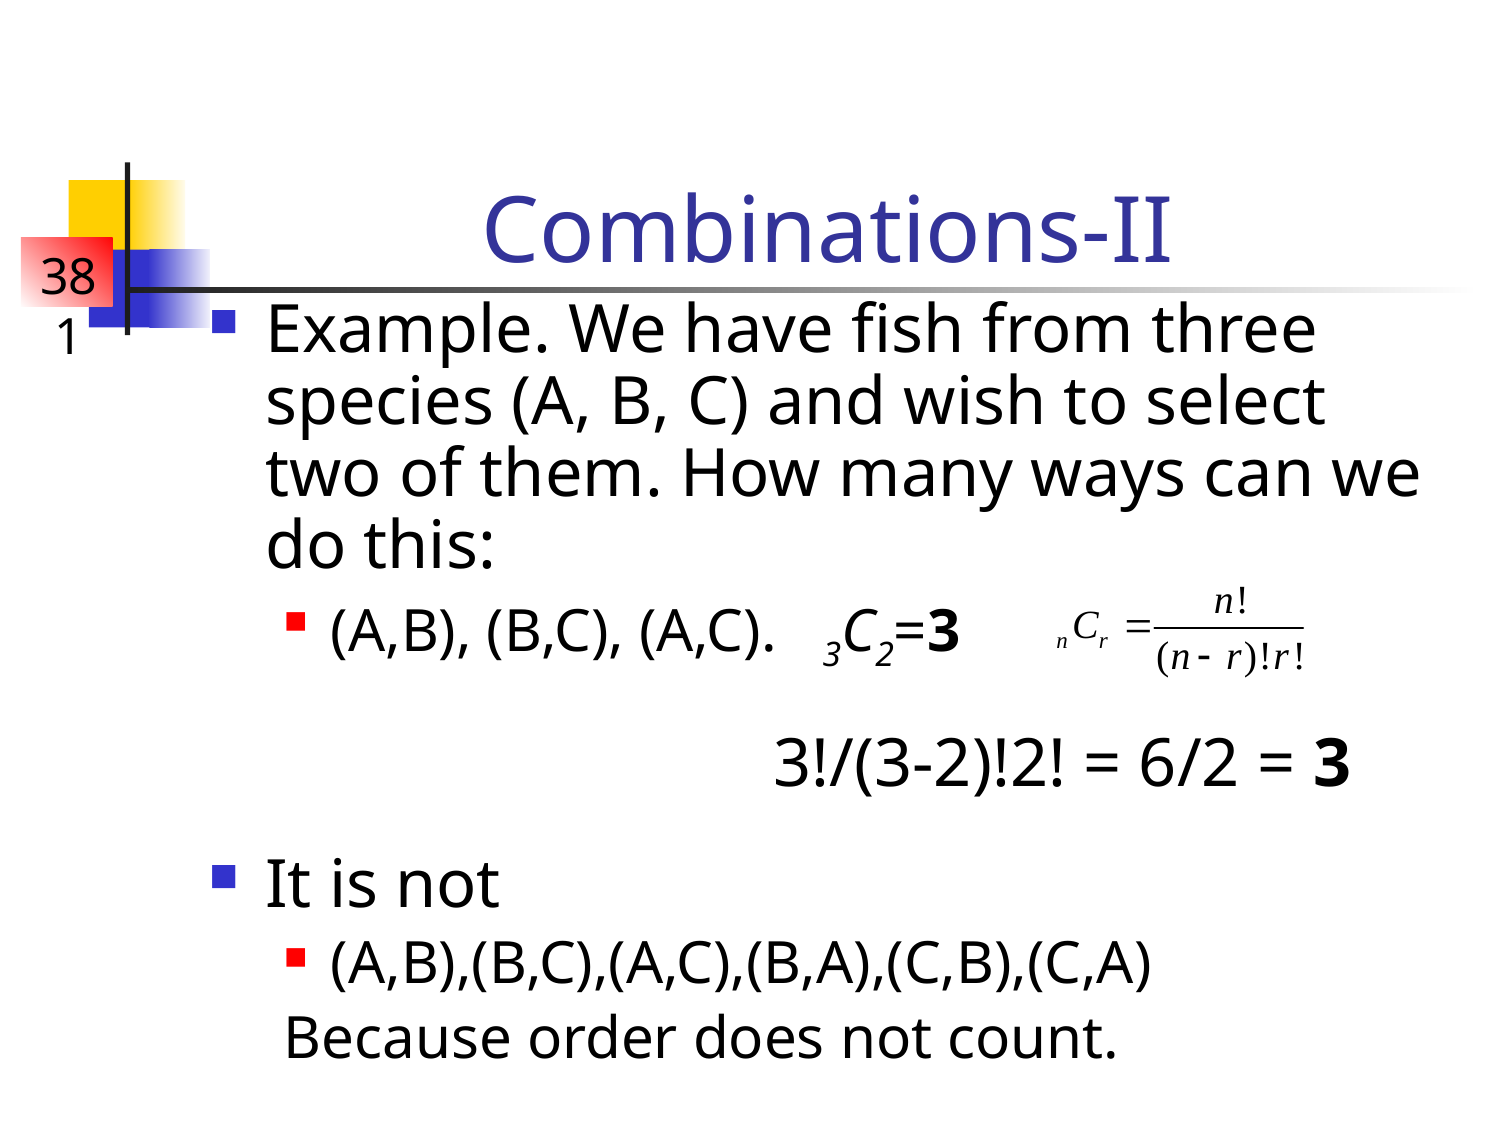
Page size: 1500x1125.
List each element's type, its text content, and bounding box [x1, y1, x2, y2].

title Combinations-II [188, 101, 1468, 289]
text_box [1049, 574, 1313, 686]
list Example. We have fish from three species (A, B, C) and wish to select two of them. How many ways can we do this: (A,B), (B,C), (A,C). 3C2=3 It is not (A,B),(B,C),(A,C),(B,A),(C,B),(C,A) Because order does not count. [193, 287, 1470, 963]
text_box 3!/(3-2)!2! = 6/2 = 3 [675, 712, 1450, 808]
